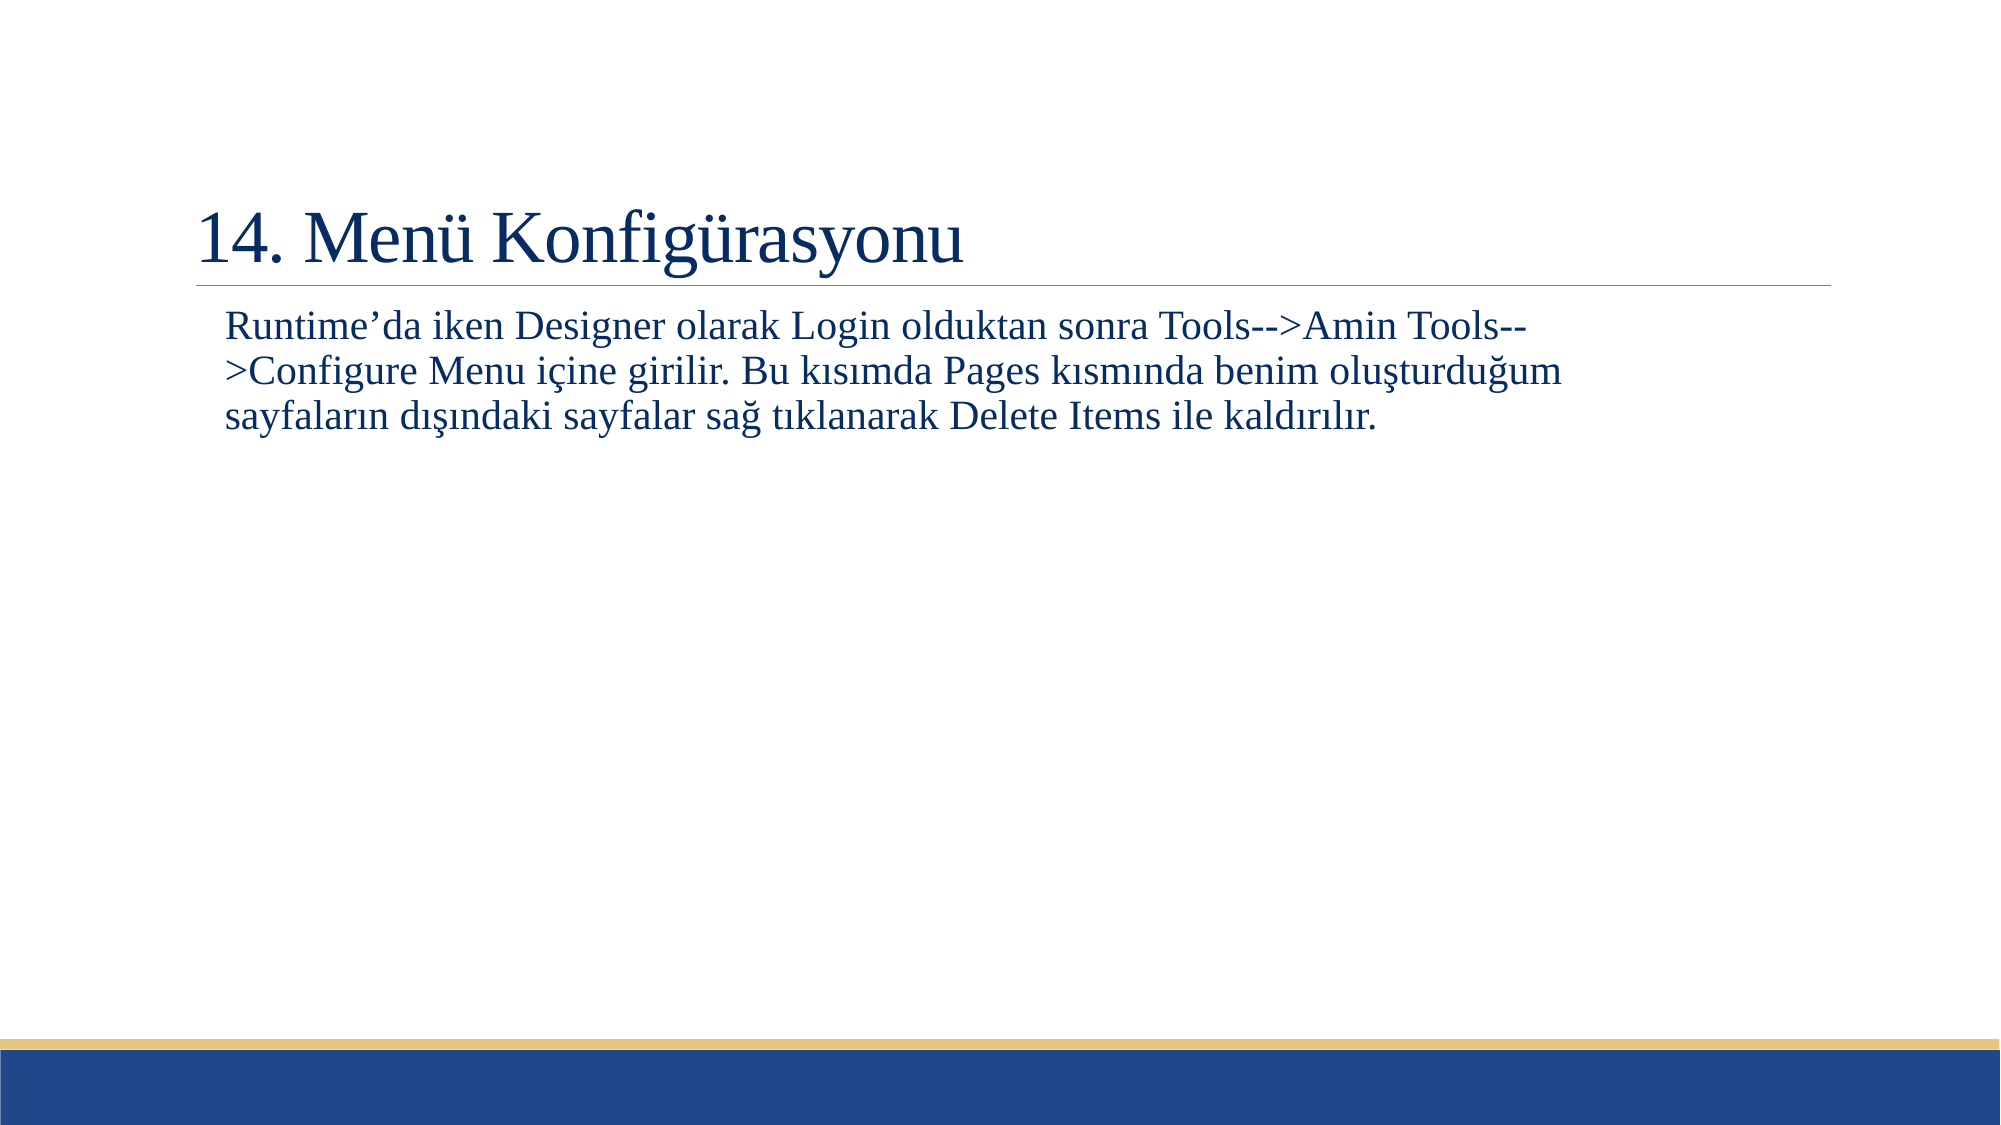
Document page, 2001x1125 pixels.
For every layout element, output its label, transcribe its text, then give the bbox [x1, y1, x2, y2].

title 14. Menü Konfigürasyonu [180, 47, 1830, 285]
list Runtime’da iken Designer olarak Login olduktan sonra Tools-->Amin Tools-->Configure Menu içine girilir. Bu kısımda Pages kısmında benim oluşturduğum sayfaların dışındaki sayfalar sağ tıklanarak Delete Items ile kaldırılır. [209, 296, 1704, 1021]
